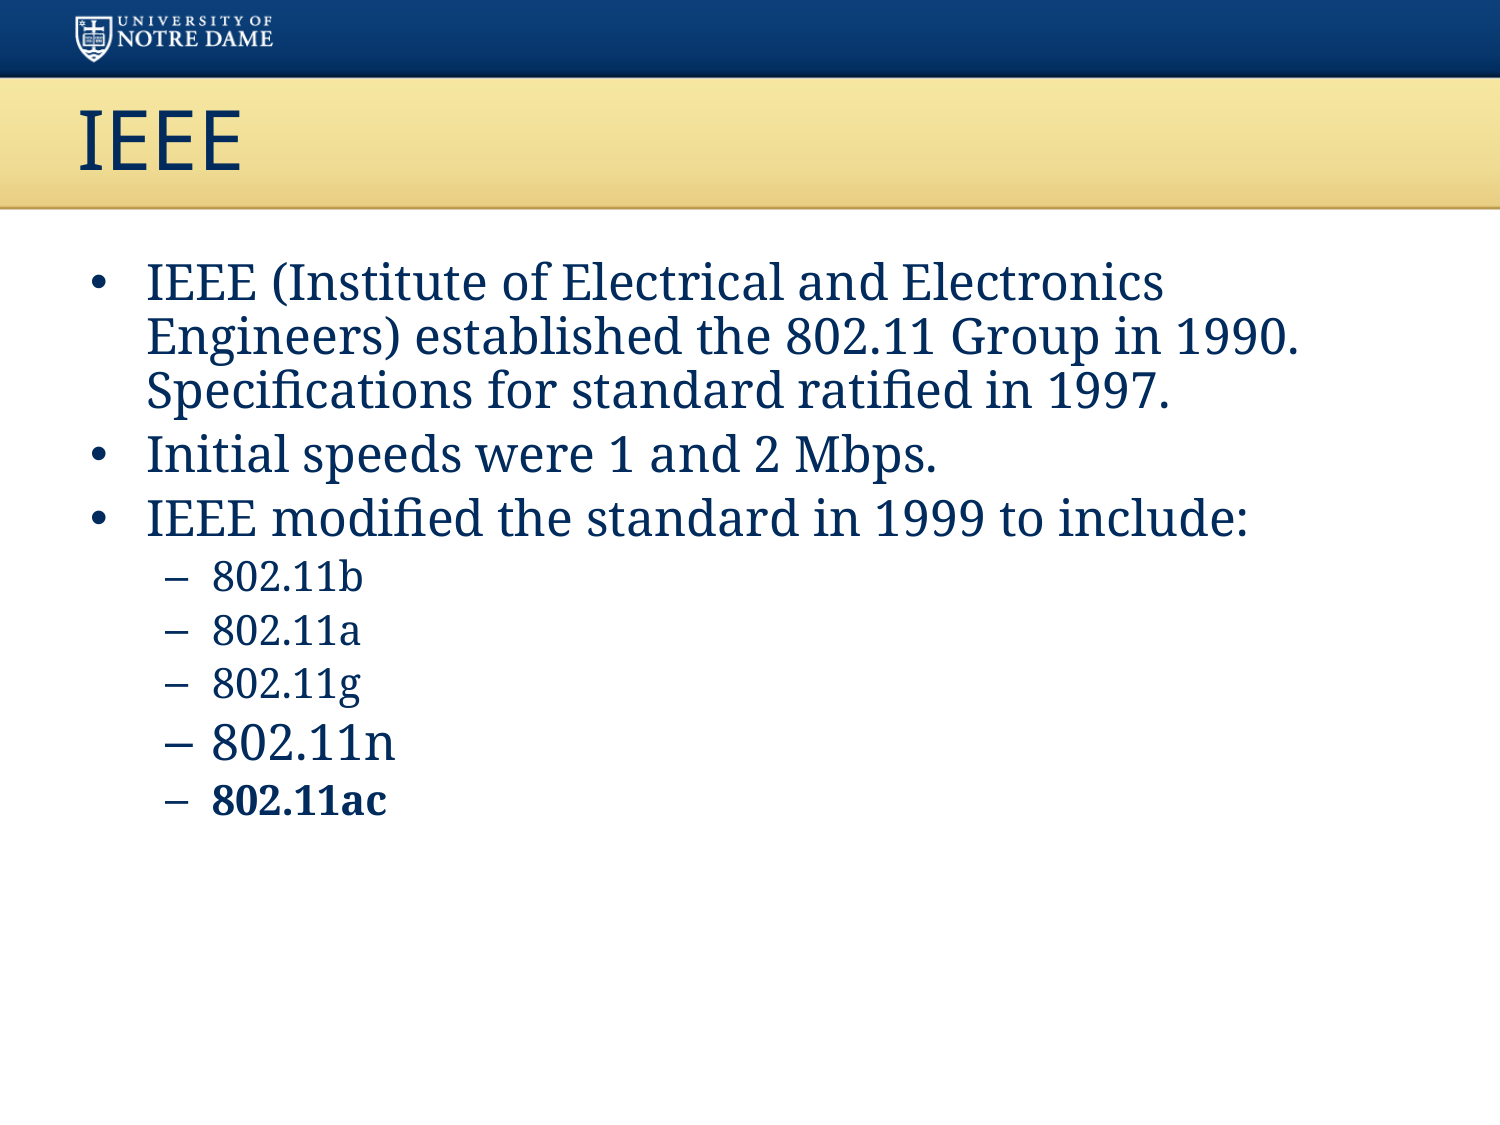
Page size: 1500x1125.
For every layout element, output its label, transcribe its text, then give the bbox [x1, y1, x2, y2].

title IEEE [62, 62, 1425, 213]
picture [0, 0, 1500, 1125]
list IEEE (Institute of Electrical and Electronics Engineers) established the 802.11 Group in 1990. Specifications for standard ratified in 1997. Initial speeds were 1 and 2 Mbps. IEEE modified the standard in 1999 to include: 802.11b 802.11a 802.11g 802.11n 802.11ac [75, 249, 1425, 1005]
